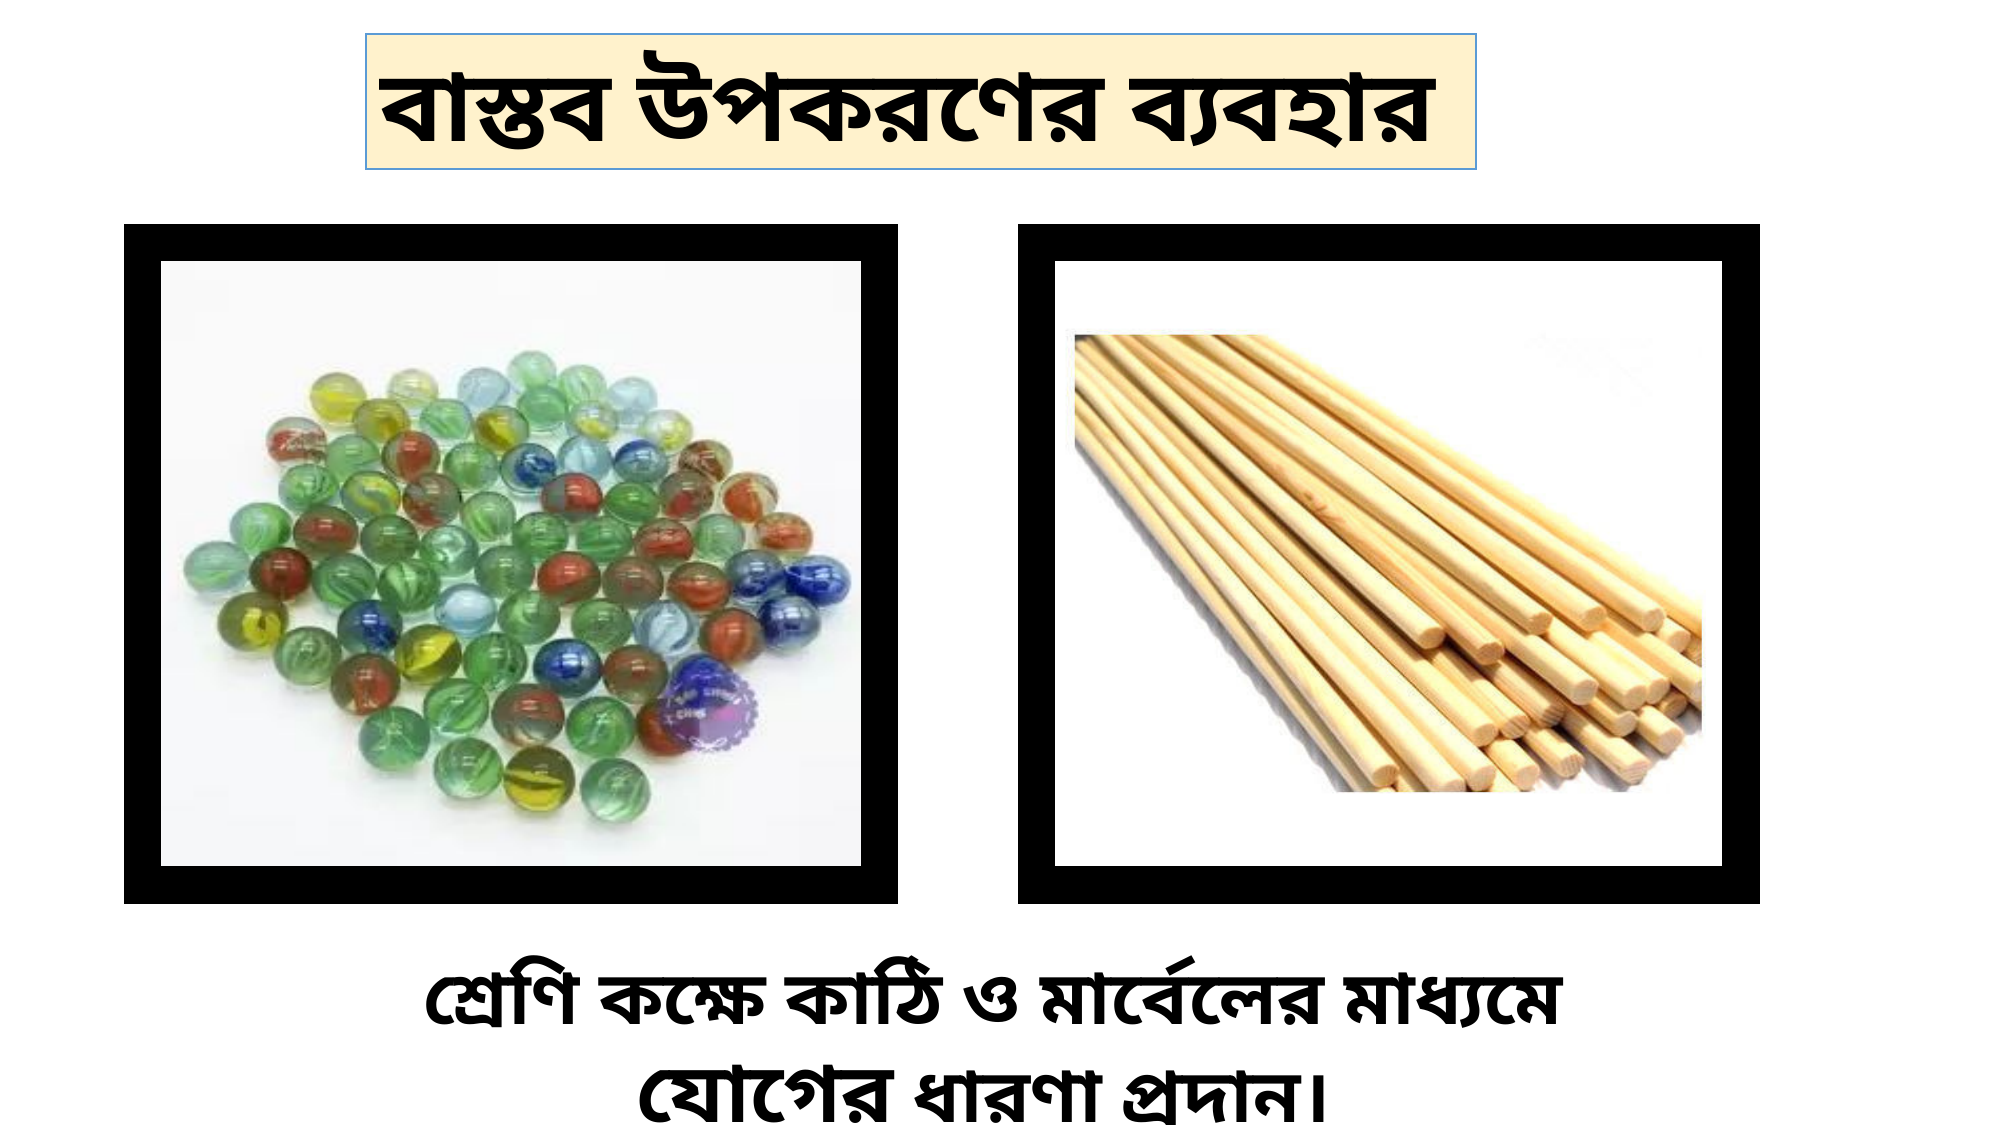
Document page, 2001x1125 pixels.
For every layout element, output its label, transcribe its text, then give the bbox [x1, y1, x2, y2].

text_box শ্রেণি কক্ষে কাঠি ও মার্বেলের মাধ্যমে যোগের ধারণা প্রদান। [302, 942, 1685, 1125]
picture [161, 261, 861, 867]
picture [1055, 261, 1722, 867]
text_box বাস্তব উপকরণের ব্যবহার [365, 33, 1477, 170]
